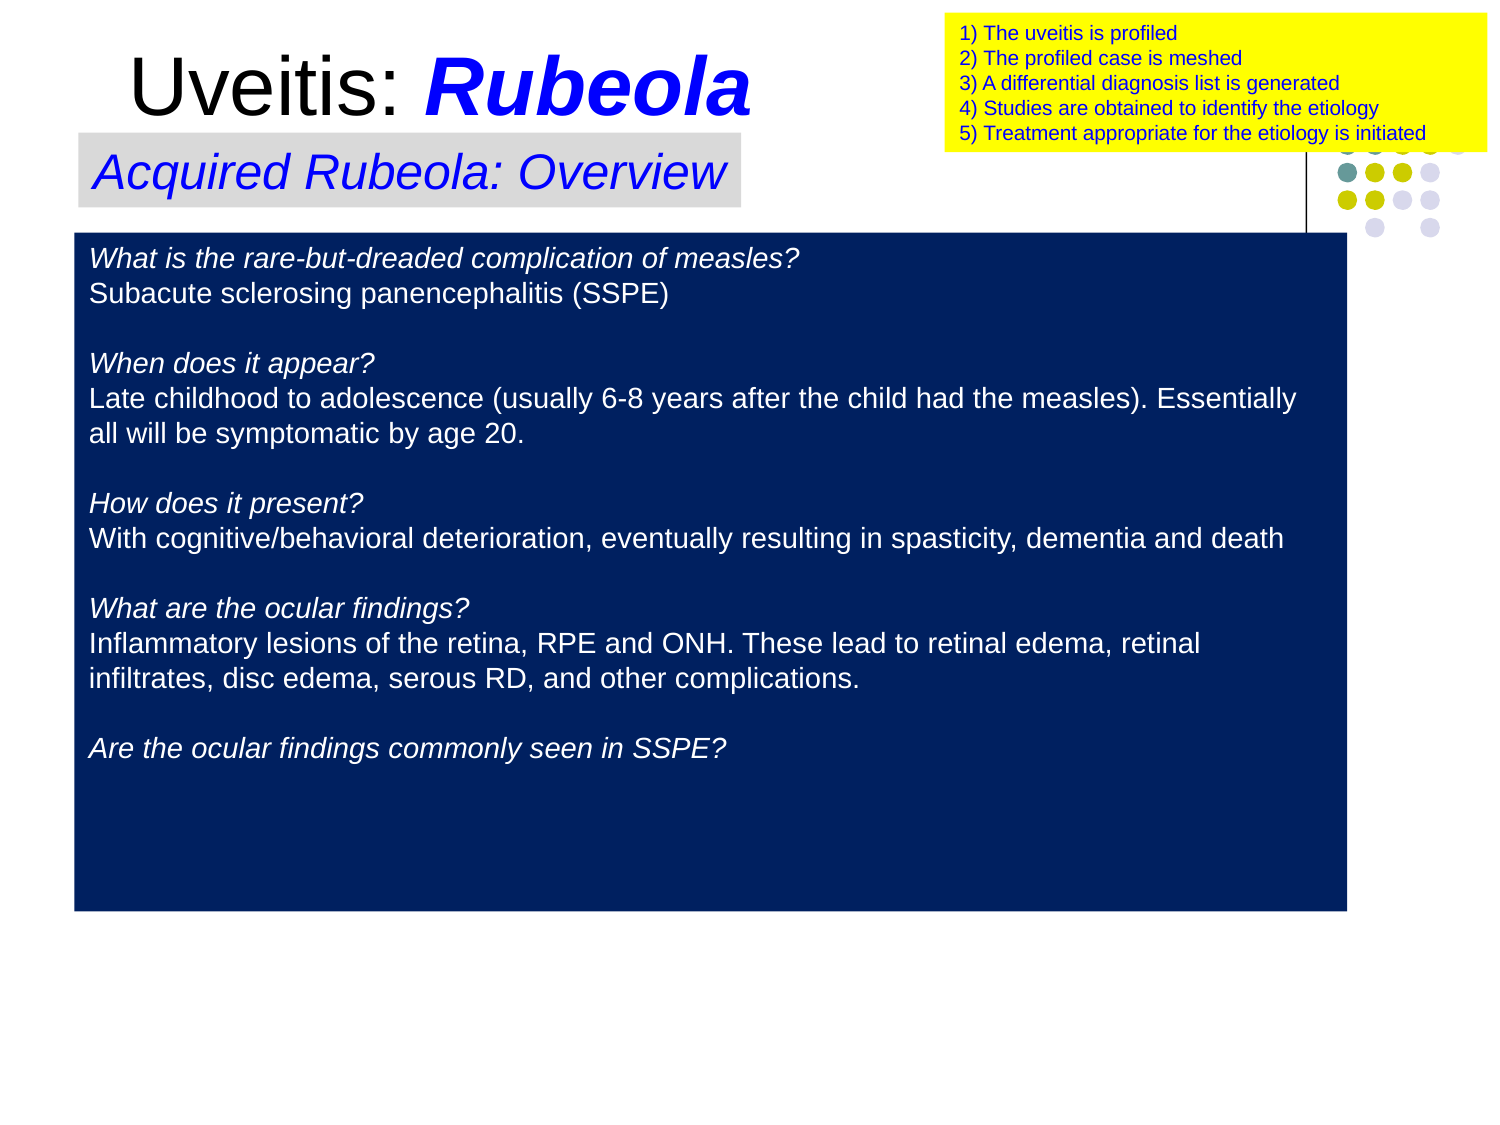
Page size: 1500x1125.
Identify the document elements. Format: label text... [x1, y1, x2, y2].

text_box Uveitis: Rubeola [113, 24, 768, 140]
text_box Acquired Rubeola: Overview [78, 132, 742, 208]
text_box What is the rare-but-dreaded complication of measles? Subacute sclerosing panencephalitis (SSPE) When does it appear? Late childhood to adolescence (usually 6-8 years after the child had the measles). Essentially all will be symptomatic by age 20. How does it present? With cognitive/behavioral deterioration, eventually resulting in spasticity, dementia and death What are the ocular findings? Inflammatory lesions of the retina, RPE and ONH. These lead to retinal edema, retinal infiltrates, disc edema, serous RD, and other complications. Are the ocular findings commonly seen in SSPE? Yes--a third to a half of SSPE pts will manifest them Do the ocular symptoms come early or late in the disease process? Early. They precede the neurological manifestations by at least weeks, and can be by years [74, 232, 1348, 912]
text_box 1) The uveitis is profiled 2) The profiled case is meshed 3) A differential diagnosis list is generated 4) Studies are obtained to identify the etiology 5) Treatment appropriate for the etiology is initiated [944, 12, 1488, 153]
text_box What is the layman’s term for the common form of acquired rubeola? Measles (again, not German measles) How does measles present? --A prodromal phase of fatigue, fever, and mucosal lesions --The appearance of the measles rash behind the ears, and on the neck and forehead What is the classic triad of measles (think ‘3 C’s’)? Cough, coryza and conjunctivitis What is the most common ocular manifestation of measles? Keratitis (even though the conjunctivitis is considered part of the classic triad) What is the most common cause of severe vision loss in measles? Corneal complications Can the retina be affected? Yes but only rarely so. However… [74, 219, 1416, 864]
